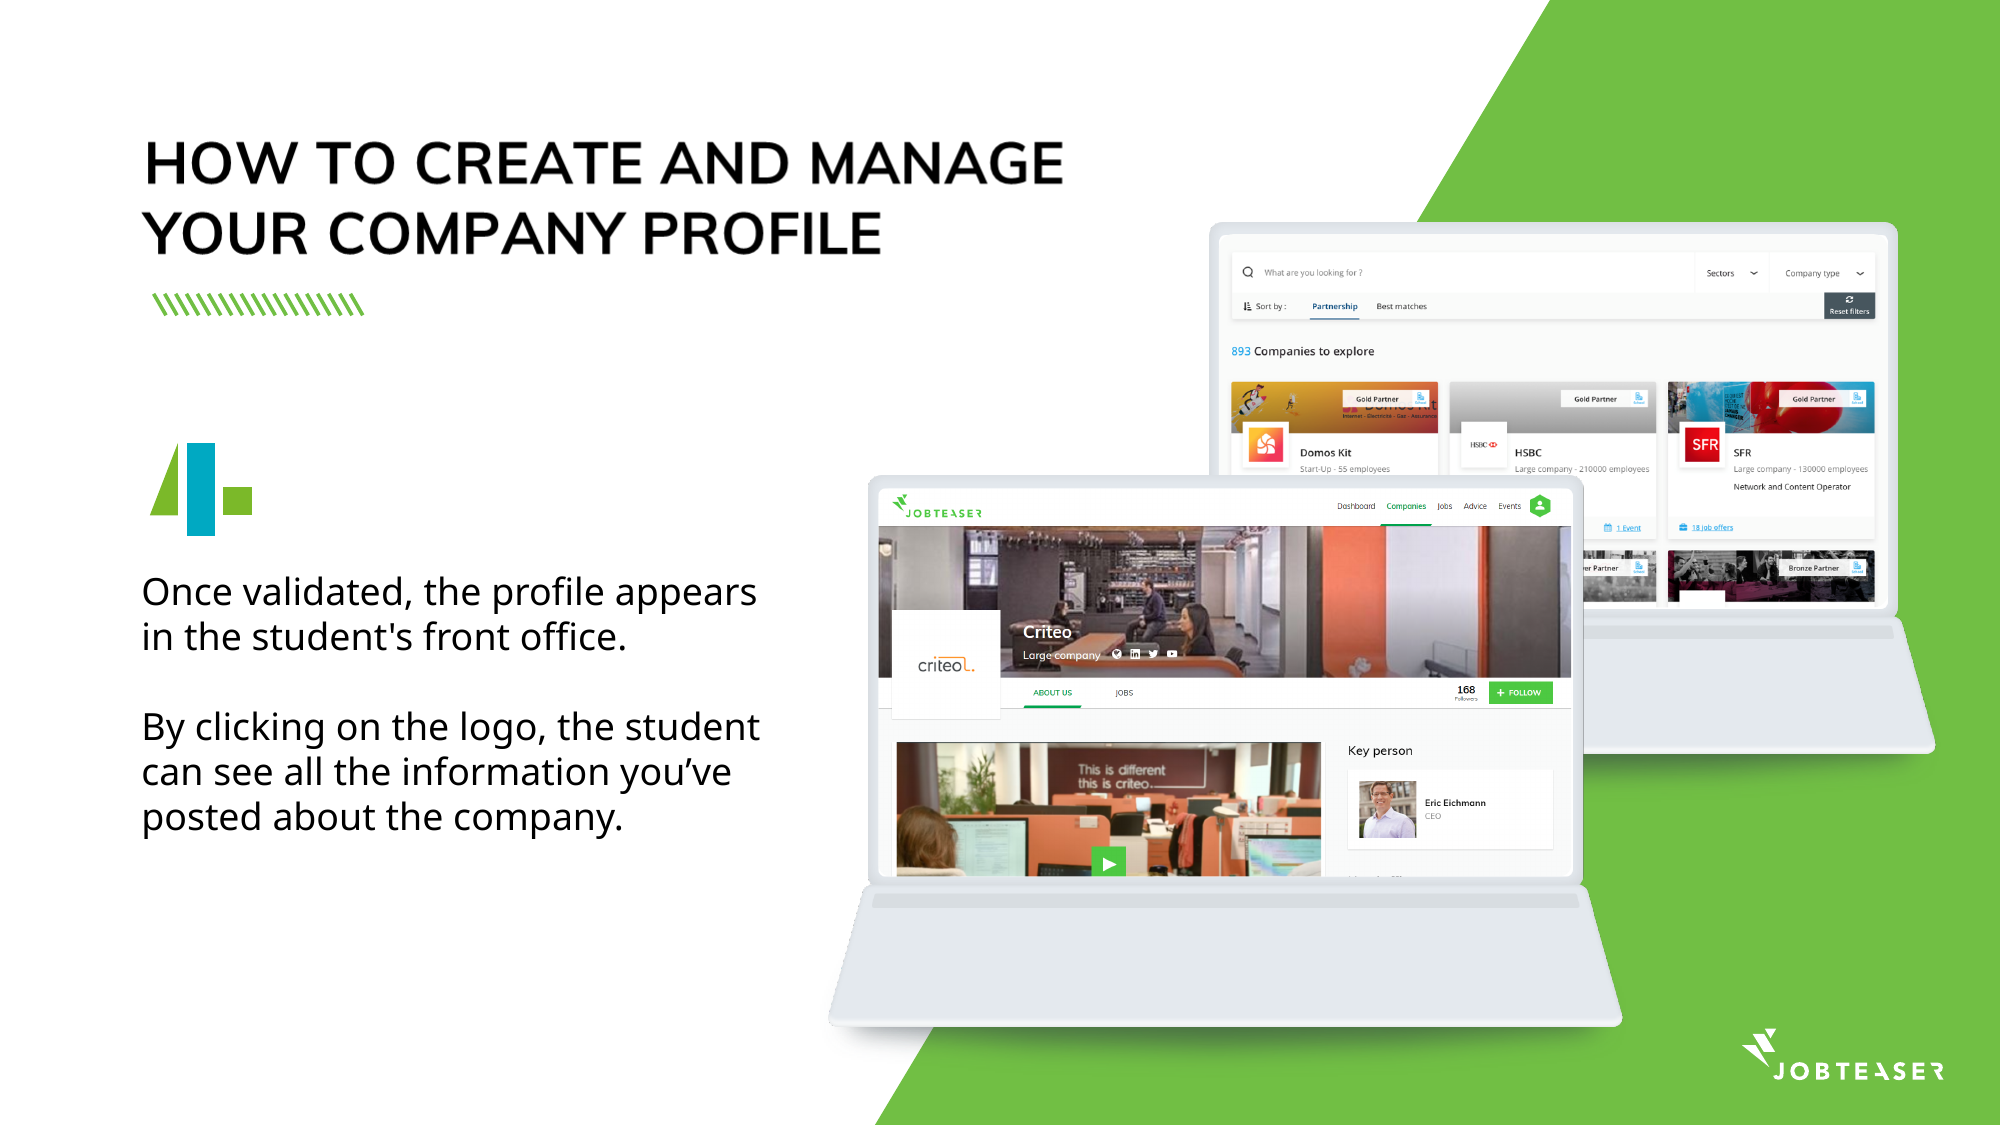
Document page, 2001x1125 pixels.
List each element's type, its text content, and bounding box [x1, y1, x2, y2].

text_box Once validated, the profile appears in the student's front office. By clicking on the logo, the student can see all the information you’ve posted about the company. [126, 560, 791, 845]
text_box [149, 442, 252, 537]
picture [108, 68, 2000, 1078]
